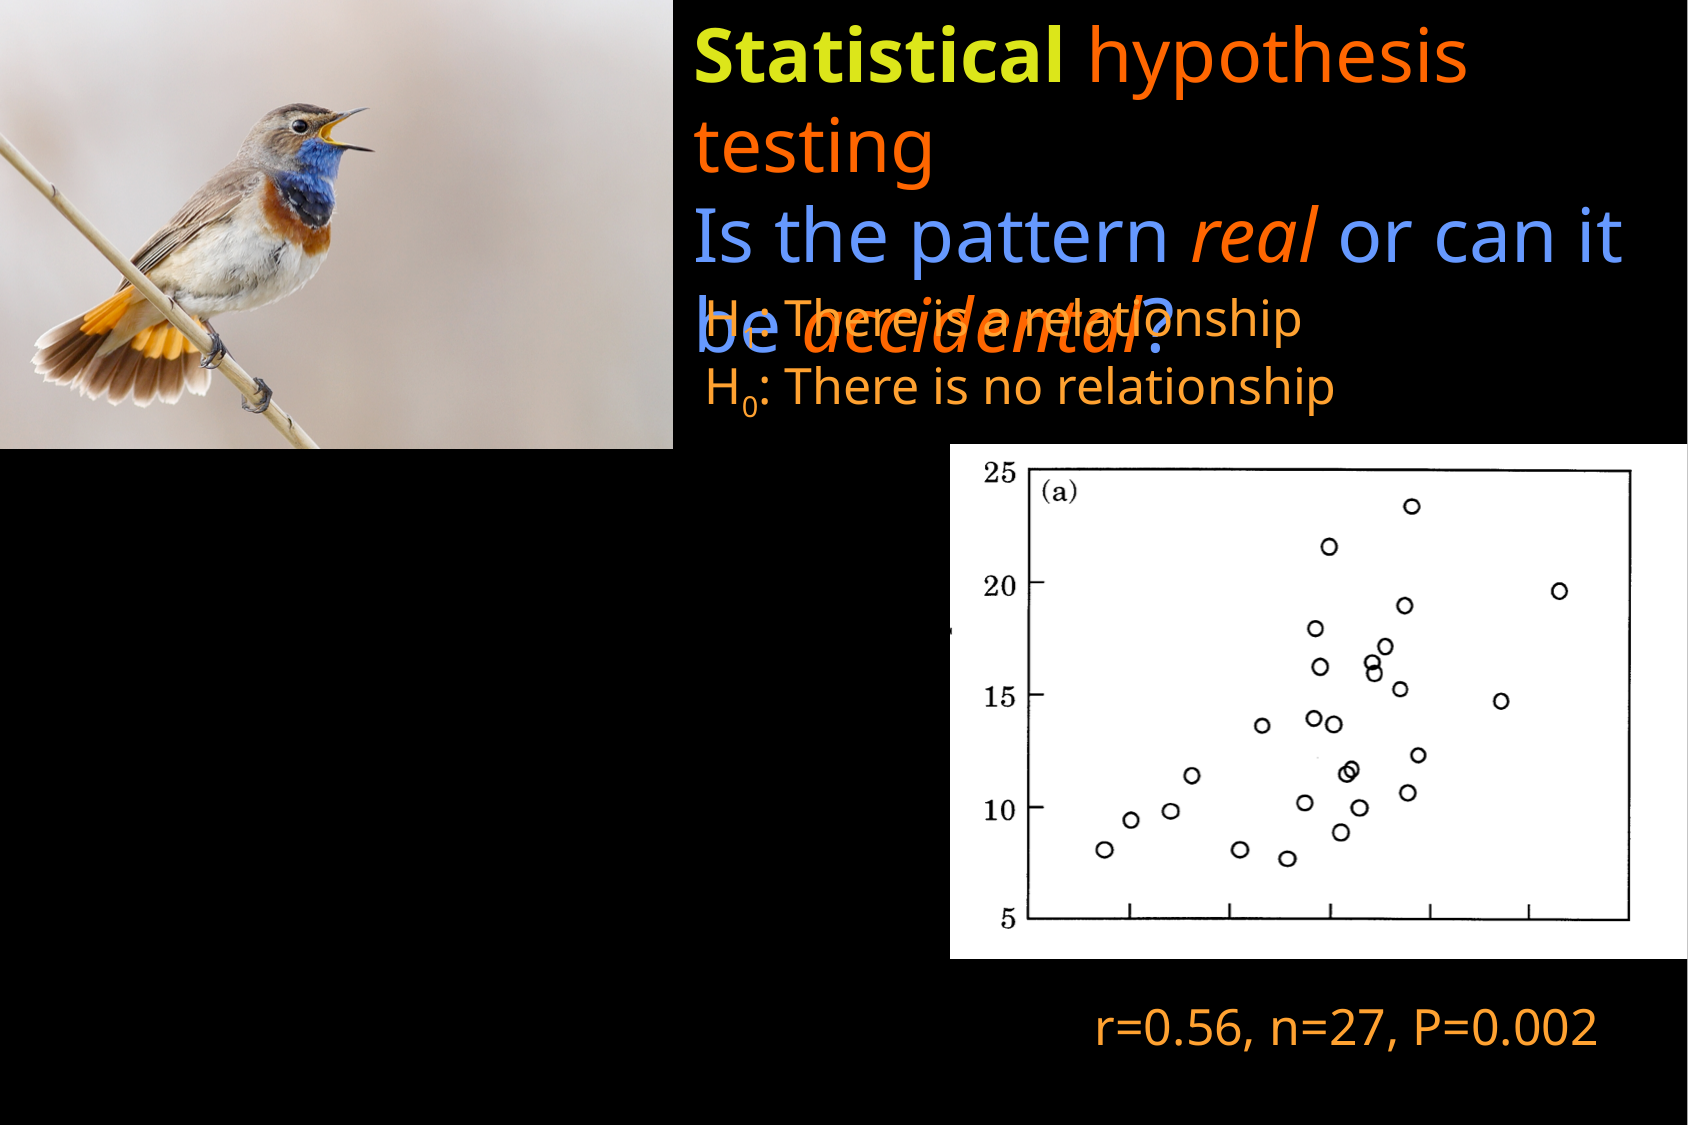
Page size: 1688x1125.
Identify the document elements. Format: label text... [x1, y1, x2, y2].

text_box Statistical hypothesis testing Is the pattern real or can it be accidental? [678, 0, 1688, 375]
picture [949, 444, 1688, 960]
picture [0, 0, 673, 449]
text_box r=0.56, n=27, P=0.002 [1080, 987, 1614, 1063]
text_box H1: There is a relationship H0: There is no relationship [690, 278, 1659, 431]
